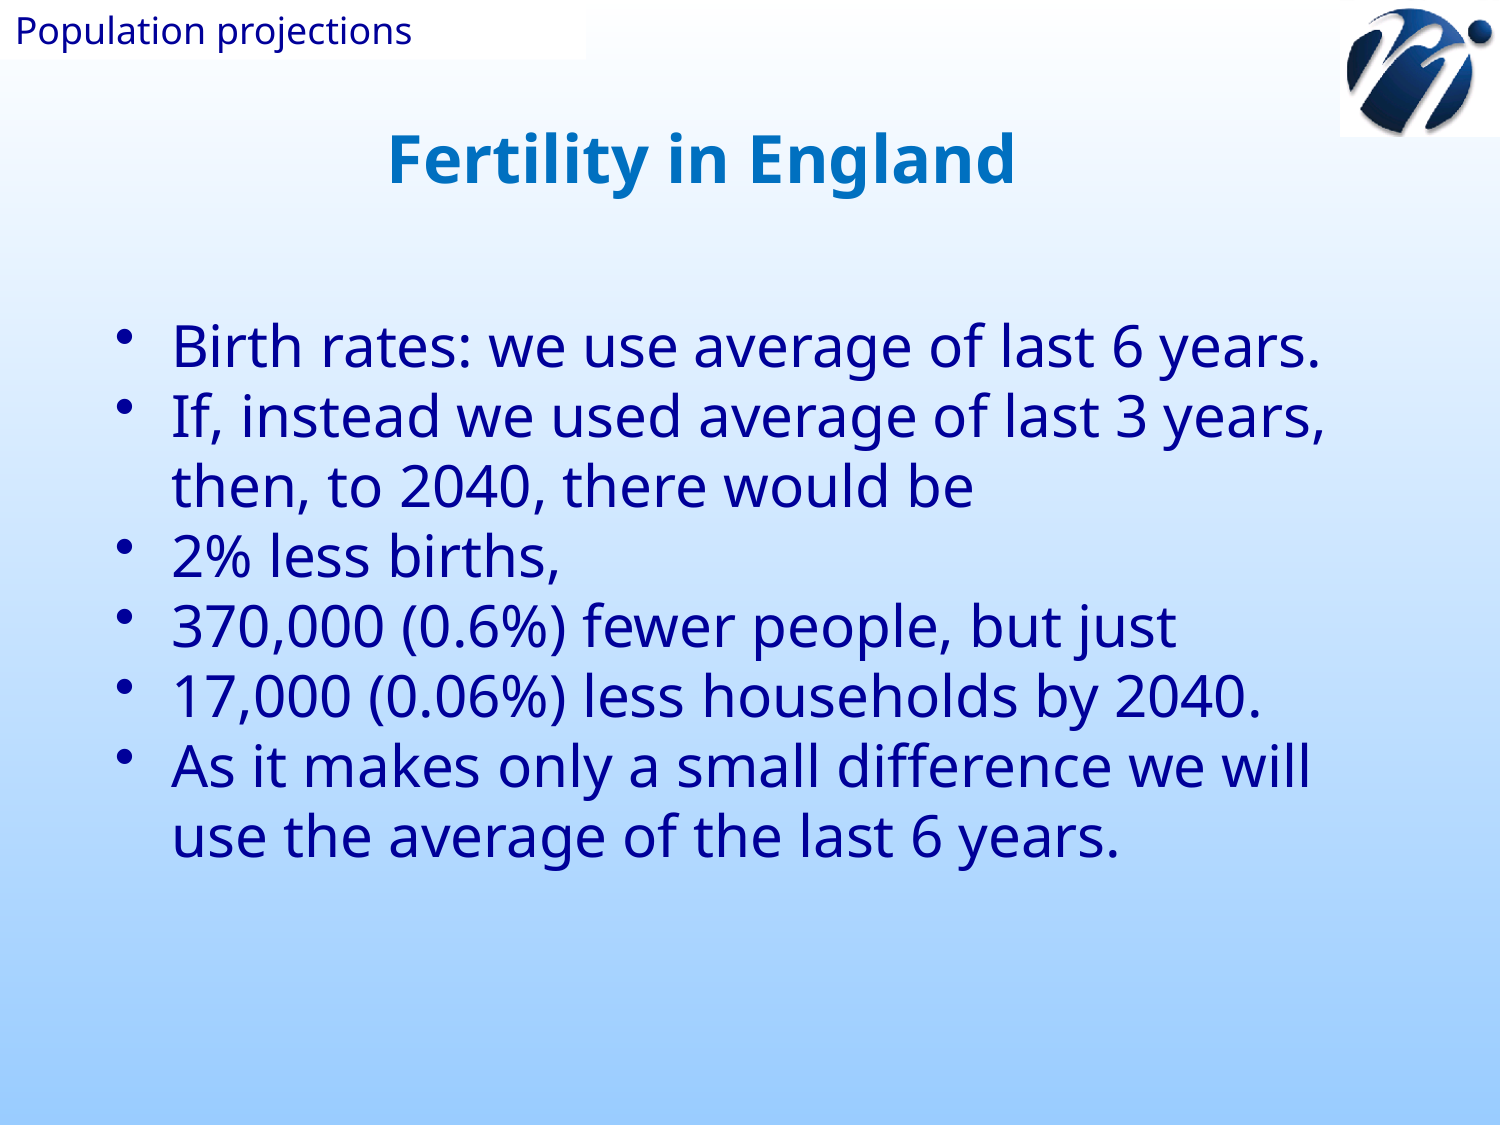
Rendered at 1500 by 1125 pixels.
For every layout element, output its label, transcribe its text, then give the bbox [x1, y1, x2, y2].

text_box Fertility in England [64, 113, 1340, 201]
text_box Birth rates: we use average of last 6 years. If, instead we used average of last 3 years, then, to 2040, there would be 2% less births, 370,000 (0.6%) fewer people, but just 17,000 (0.06%) less households by 2040. As it makes only a small difference we will use the average of the last 6 years. [100, 231, 1388, 941]
picture [1340, 0, 1500, 137]
text_box Population projections [0, 0, 586, 60]
